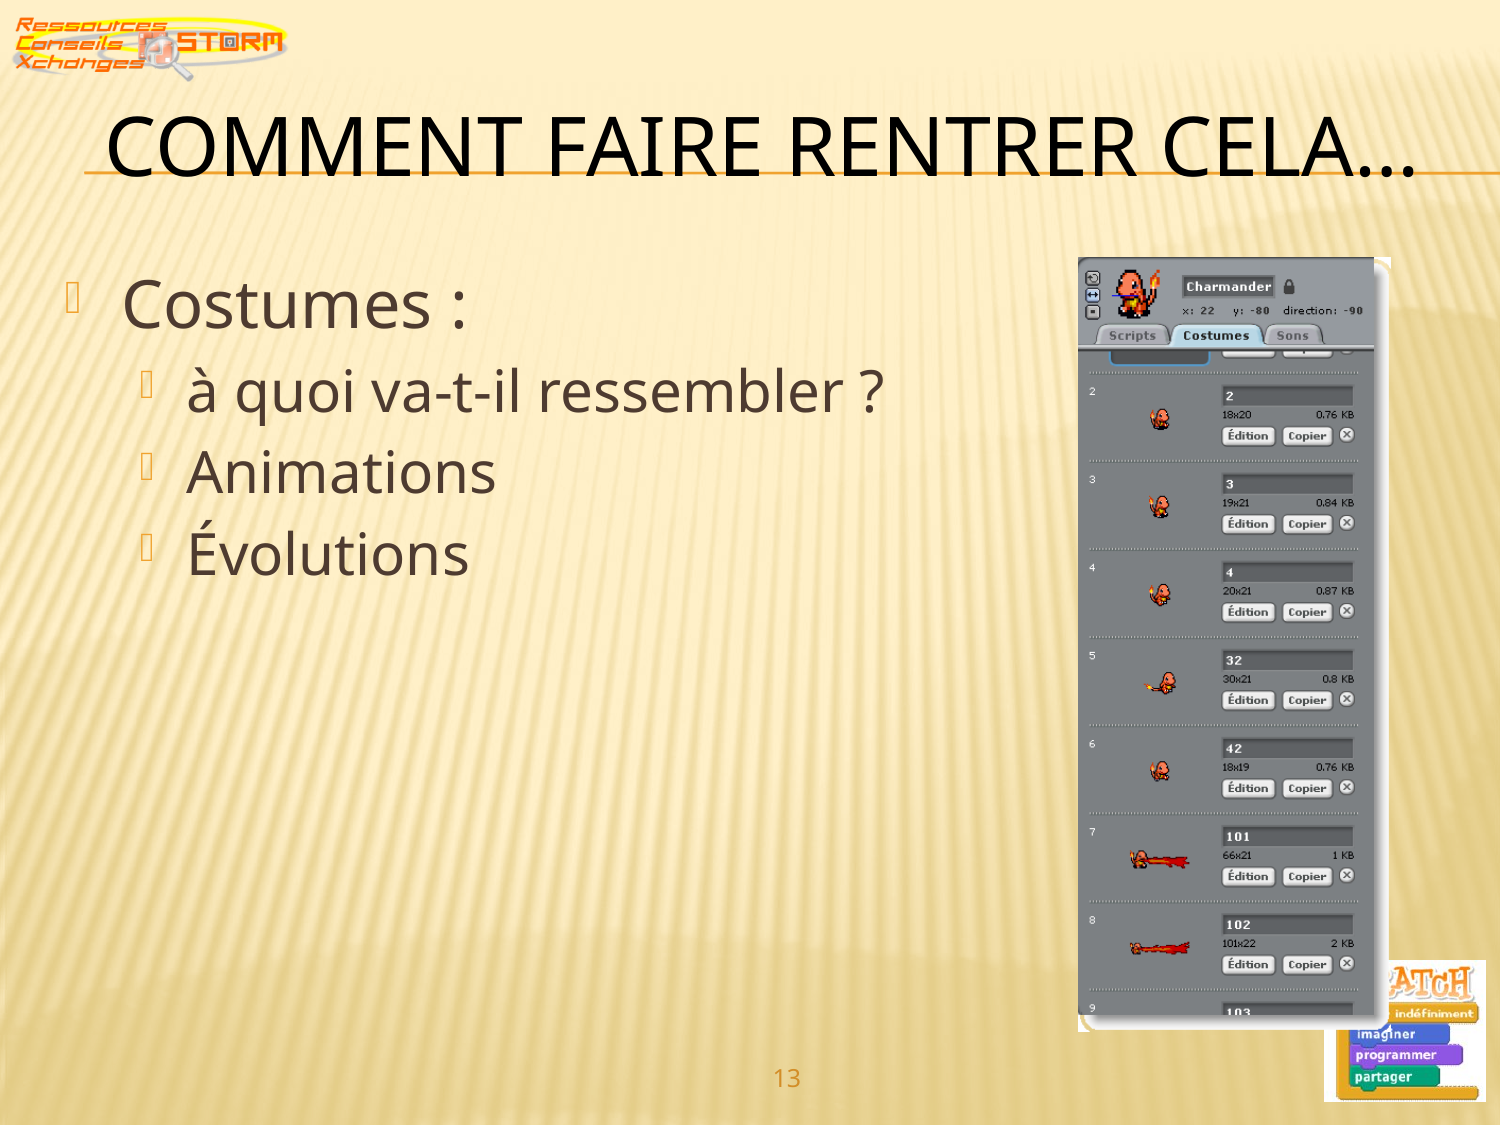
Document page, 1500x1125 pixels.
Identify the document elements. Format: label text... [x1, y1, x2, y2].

title Comment faire rentrer cela… [50, 75, 1475, 213]
picture [1077, 257, 1486, 1102]
picture [11, 14, 293, 82]
slide_number 13 [691, 1054, 816, 1096]
list Costumes : à quoi va-t-il ressembler ? Animations Évolutions [50, 254, 1475, 998]
